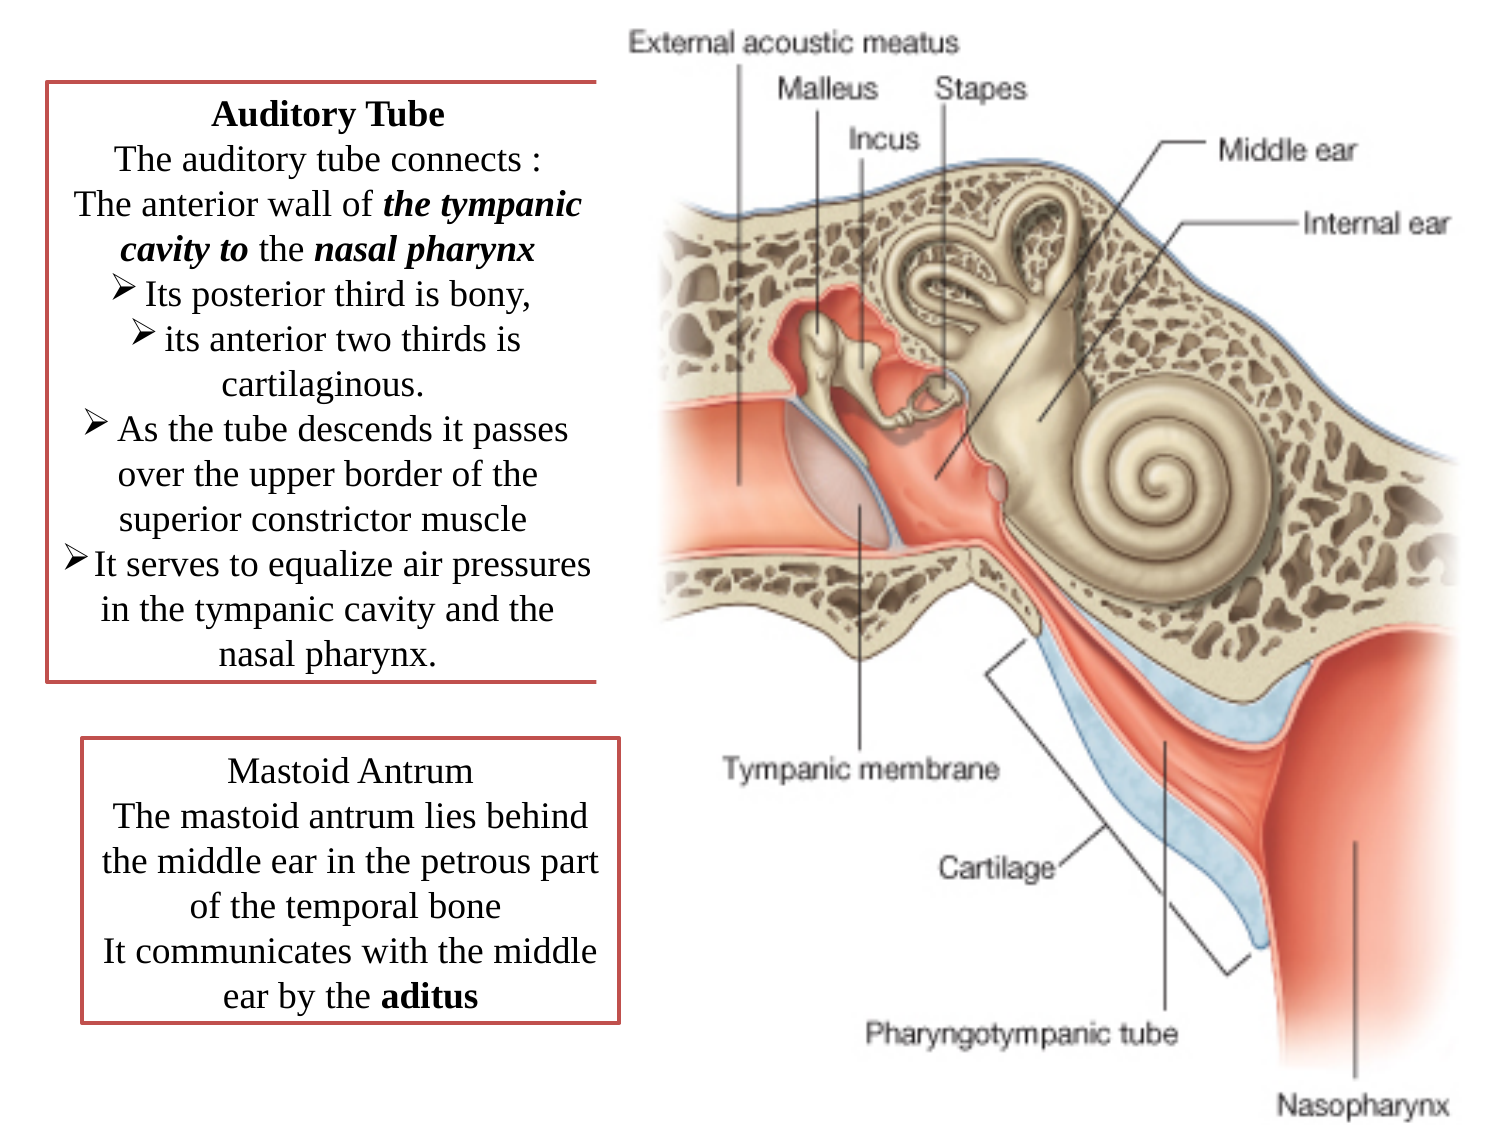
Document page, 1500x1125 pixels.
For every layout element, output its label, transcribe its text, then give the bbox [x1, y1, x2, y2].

picture [596, 0, 1495, 1125]
text_box Auditory Tube The auditory tube connects : The anterior wall of the tympanic cavity to the nasal pharynx Its posterior third is bony, its anterior two thirds is cartilaginous. As the tube descends it passes over the upper border of the superior constrictor muscle It serves to equalize air pressures in the tympanic cavity and the nasal pharynx. [45, 80, 591, 684]
text_box Mastoid Antrum The mastoid antrum lies behind the middle ear in the petrous part of the temporal bone It communicates with the middle ear by the aditus [80, 736, 591, 1025]
